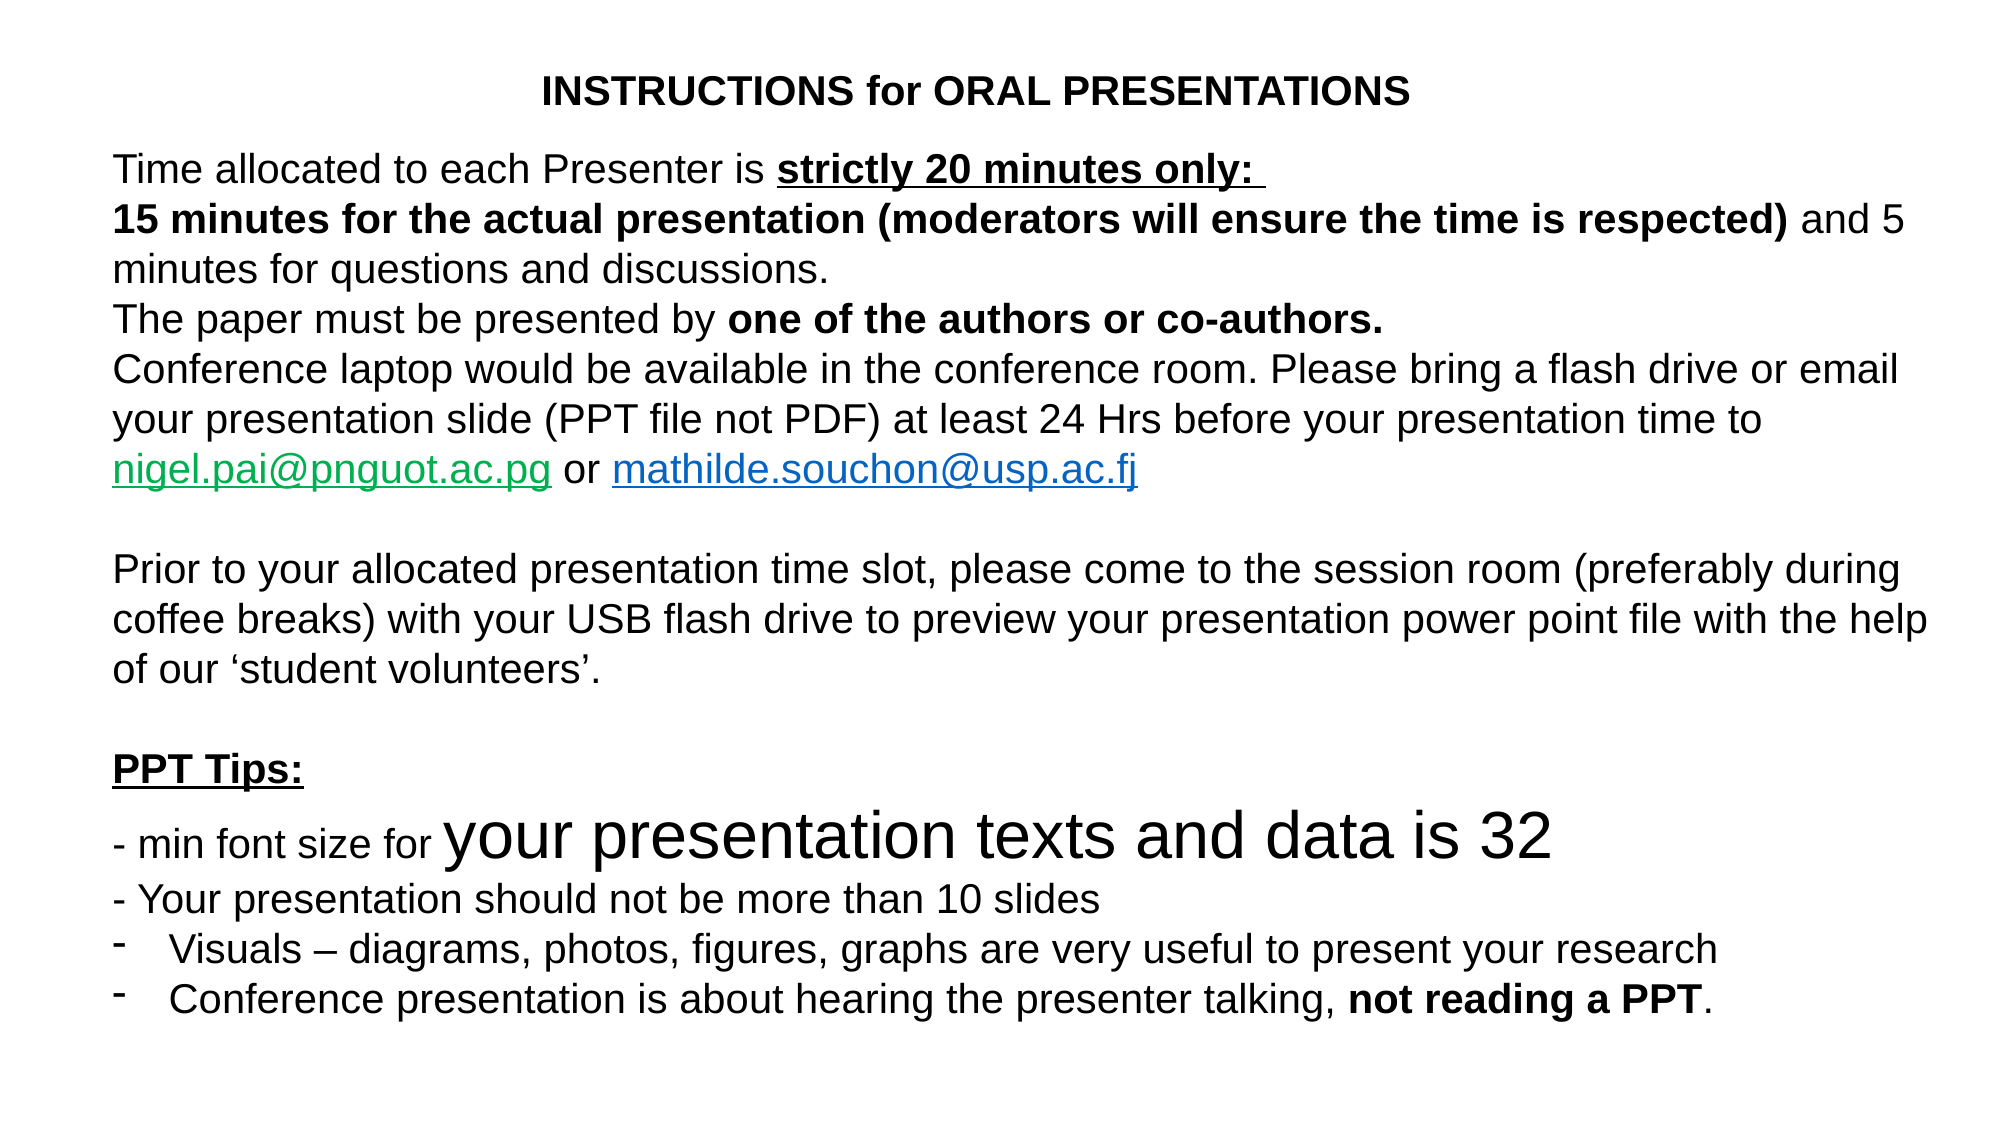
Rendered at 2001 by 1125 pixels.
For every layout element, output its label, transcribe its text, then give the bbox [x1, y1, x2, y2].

text_box Time allocated to each Presenter is strictly 20 minutes only: 15 minutes for the actual presentation (moderators will ensure the time is respected) and 5 minutes for questions and discussions. The paper must be presented by one of the authors or co-authors. Conference laptop would be available in the conference room. Please bring a flash drive or email your presentation slide (PPT file not PDF) at least 24 Hrs before your presentation time to nigel.pai@pnguot.ac.pg or mathilde.souchon@usp.ac.fj Prior to your allocated presentation time slot, please come to the session room (preferably during coffee breaks) with your USB flash drive to preview your presentation power point file with the help of our ‘student volunteers’. PPT Tips: - min font size for your presentation texts and data is 32 - Your presentation should not be more than 10 slides Visuals – diagrams, photos, figures, graphs are very useful to present your research Conference presentation is about hearing the presenter talking, not reading a PPT. [97, 134, 1974, 1080]
text_box INSTRUCTIONS for ORAL PRESENTATIONS [135, 62, 1936, 134]
